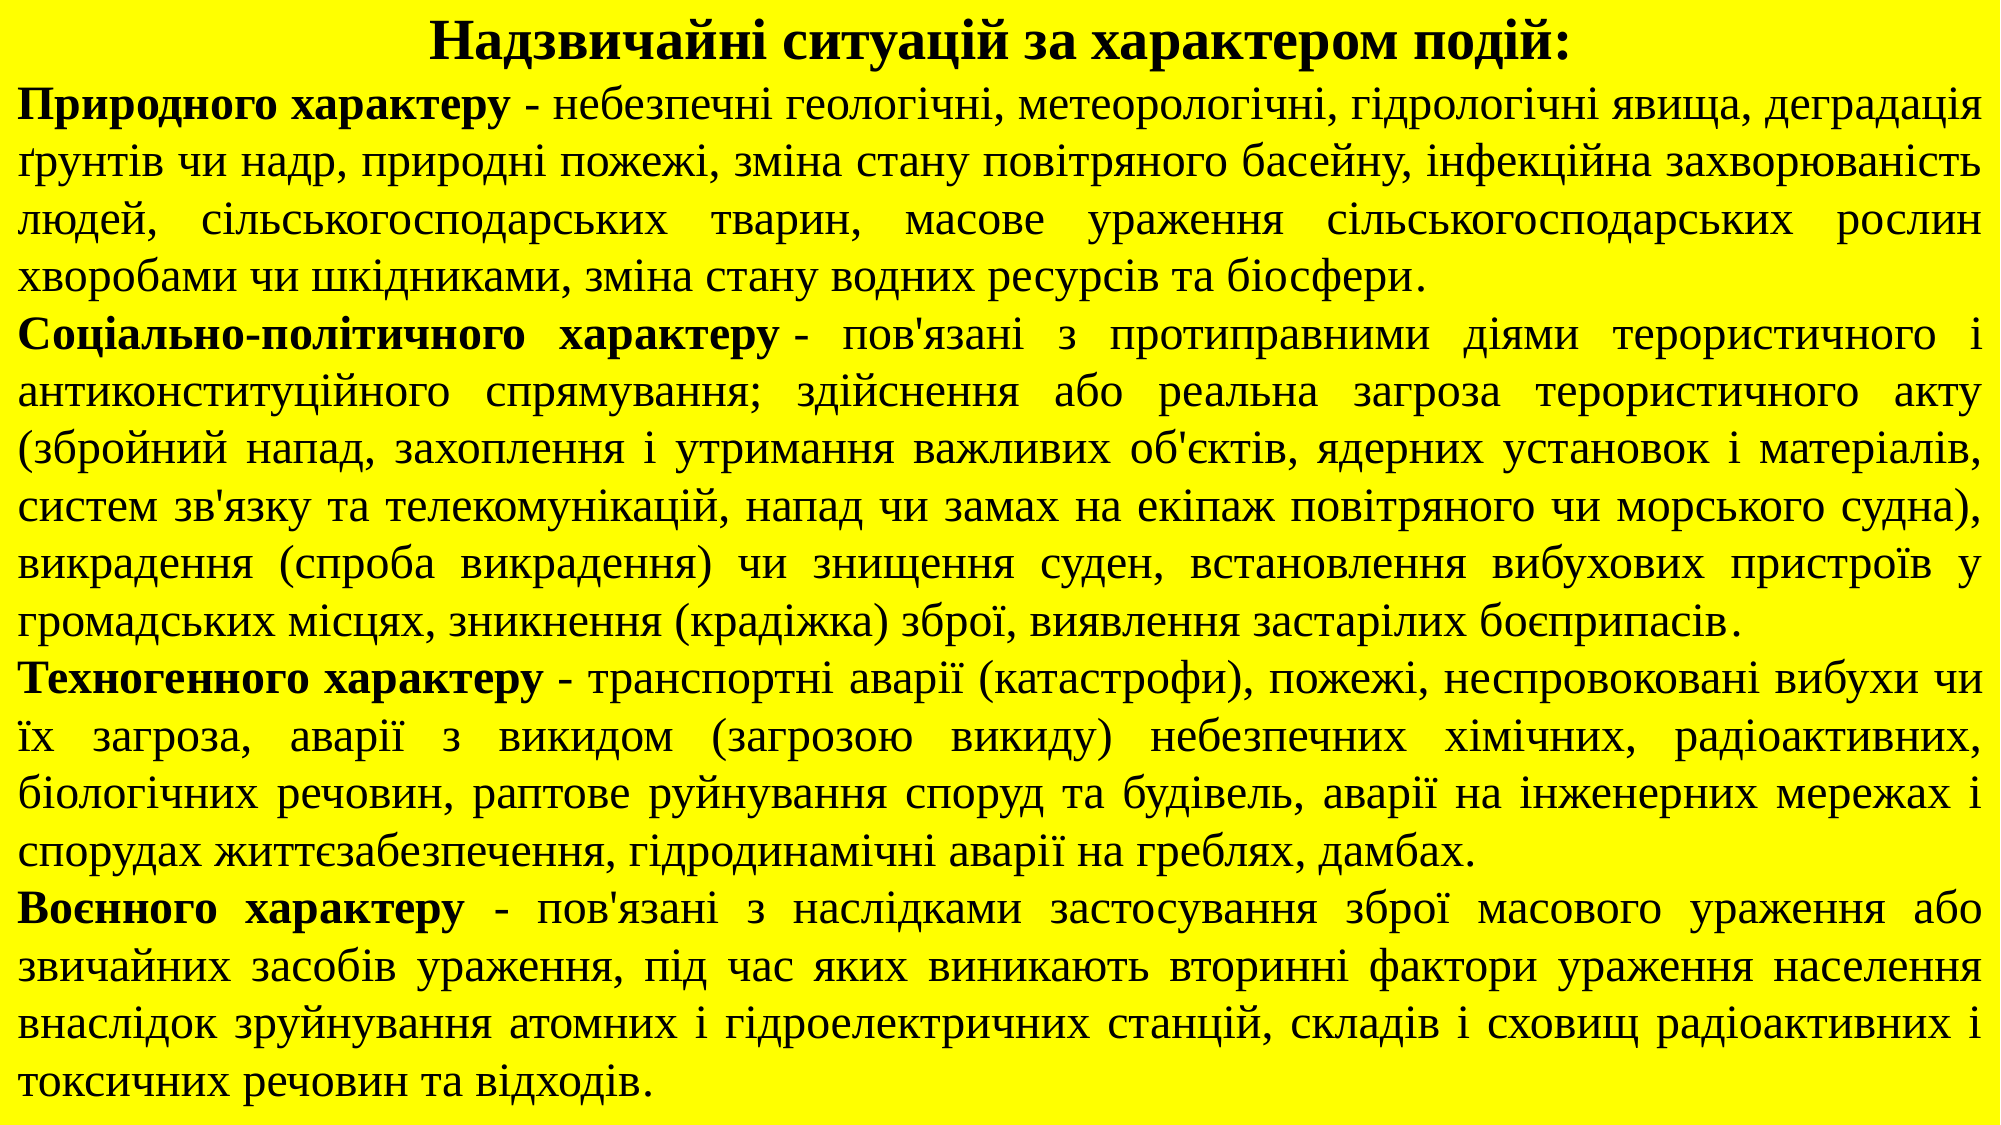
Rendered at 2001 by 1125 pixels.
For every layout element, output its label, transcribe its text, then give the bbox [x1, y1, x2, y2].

text_box Надзвичайні ситуацій за характером подій: Природного характеру - небезпечні геологічні, метеорологічні, гідрологічні явища, деградація ґрунтів чи надр, природні пожежі, зміна стану повітряного басейну, інфекційна захворюваність людей, сільськогосподарських тварин, масове ураження сільськогосподарських рослин хворобами чи шкідниками, зміна стану водних ресурсів та біосфери. Соціально-політичного характеру - пов'язані з протиправними діями терористичного і антиконституційного спрямування; здійснення або реальна загроза терористичного акту (збройний напад, захоплення і утримання важливих об'єктів, ядерних установок і матеріалів, систем зв'язку та телекомунікацій, напад чи замах на екіпаж повітряного чи морського судна), викрадення (спроба викрадення) чи знищення суден, встановлення вибухових пристроїв у громадських місцях, зникнення (крадіжка) зброї, виявлення застарілих боєприпасів. Техногенного характеру - транспортні аварії (катастрофи), пожежі, неспровоковані вибухи чи їх загроза, аварії з викидом (загрозою викиду) небезпечних хімічних, радіоактивних, біологічних речовин, раптове руйнування споруд та будівель, аварії на інженерних мережах і спорудах життєзабезпечення, гідродинамічні аварії на греблях, дамбах. Воєнного характеру - пов'язані з наслідками застосування зброї масового ураження або звичайних засобів ураження, під час яких виникають вторинні фактори ураження населення внаслідок зруйнування атомних і гідроелектричних станцій, складів і сховищ радіоактивних і токсичних речовин та відходів. [2, 0, 2000, 1114]
